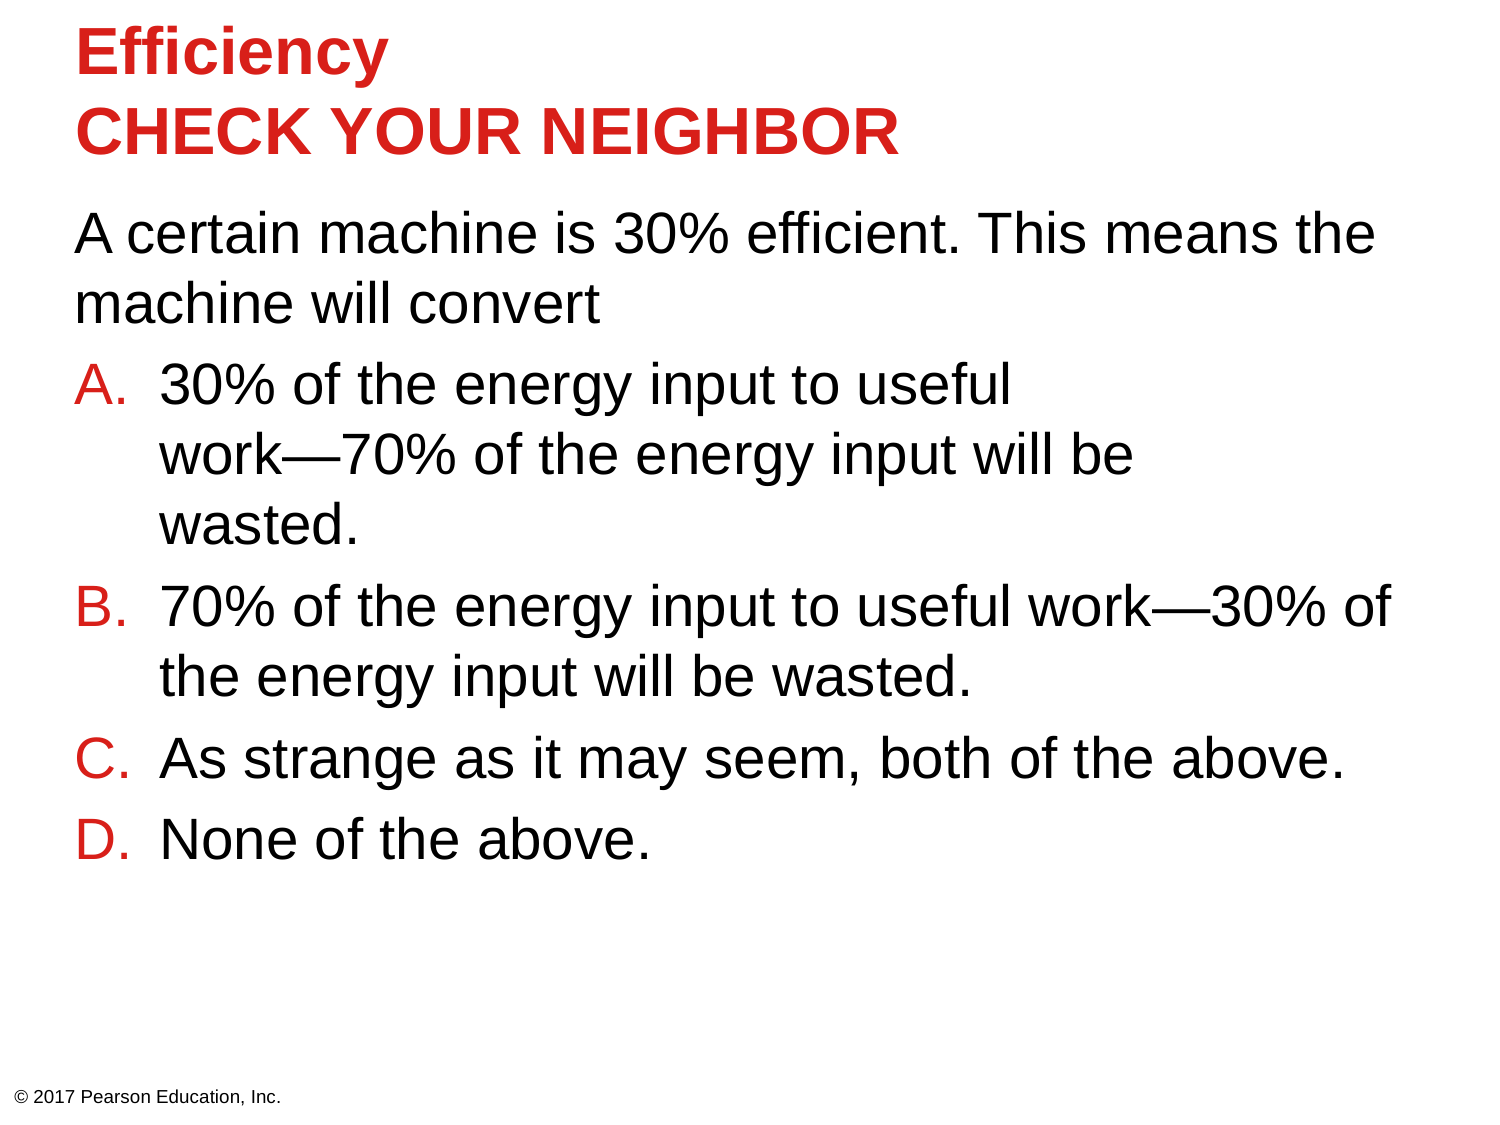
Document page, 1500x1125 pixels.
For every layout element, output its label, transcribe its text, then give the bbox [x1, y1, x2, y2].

title Efficiency CHECK YOUR NEIGHBOR [0, 0, 1500, 177]
footer © 2017 Pearson Education, Inc. [14, 1084, 900, 1115]
list A certain machine is 30% efficient. This means the machine will convert 30% of the energy input to useful work—70% of the energy input will be wasted. 70% of the energy input to useful work—30% of the energy input will be wasted. As strange as it may seem, both of the above. None of the above. [59, 187, 1410, 1025]
